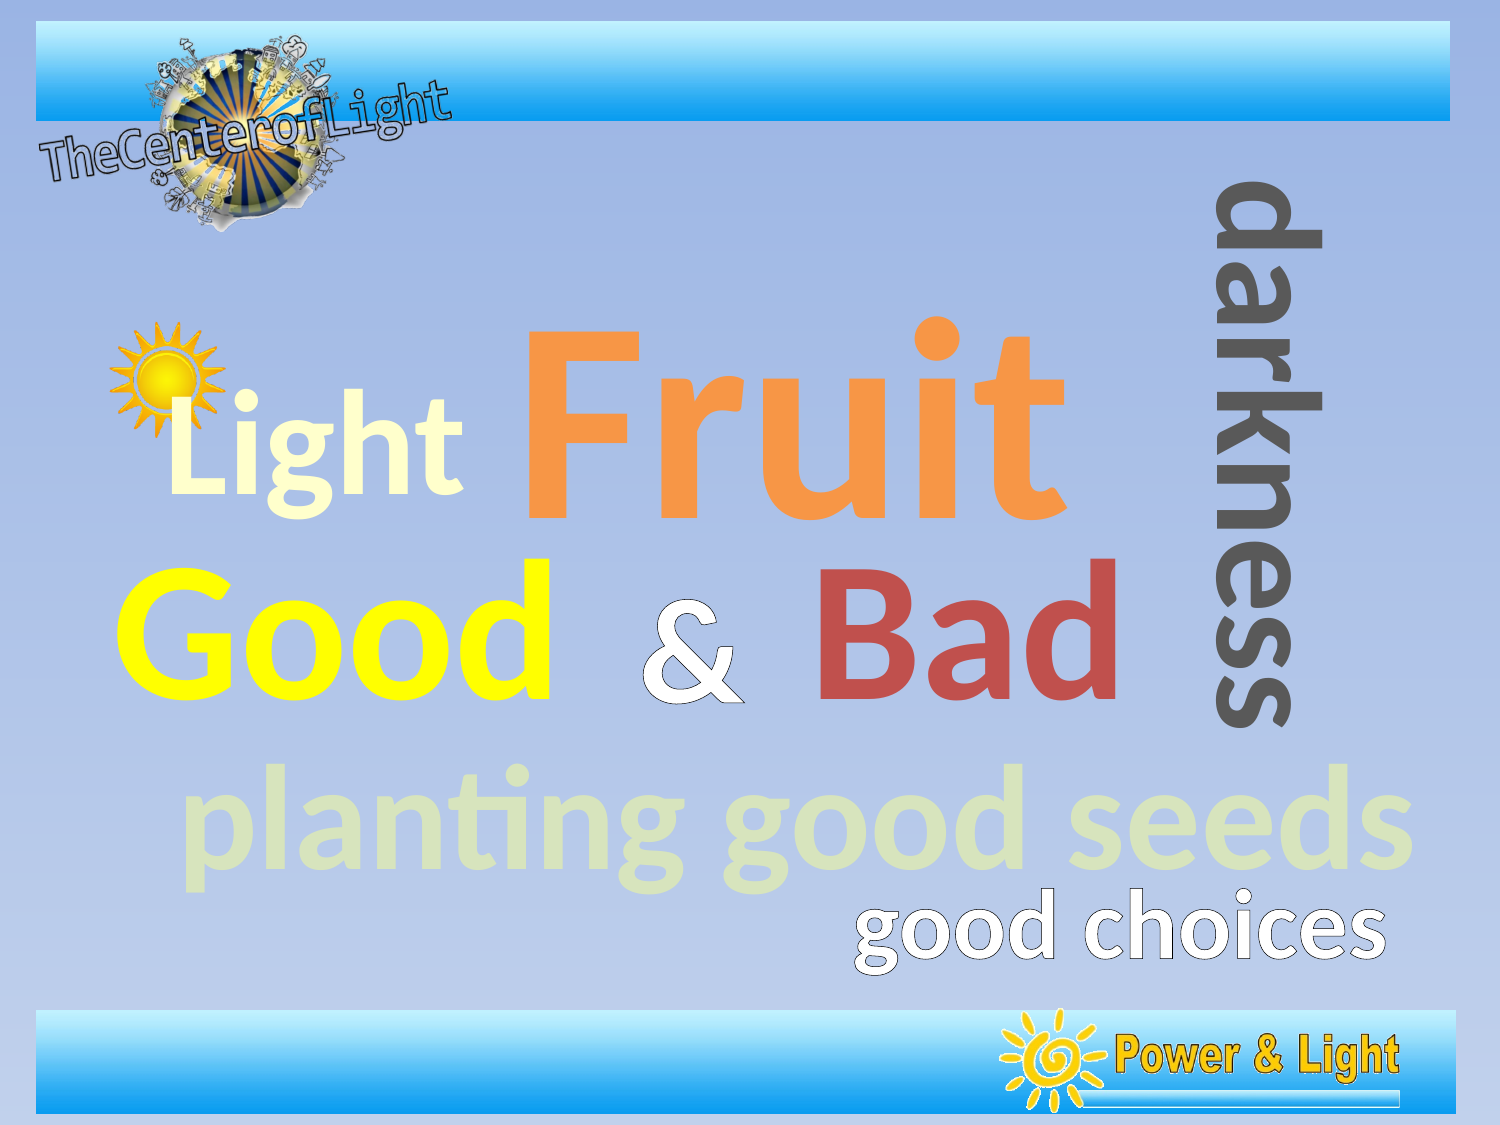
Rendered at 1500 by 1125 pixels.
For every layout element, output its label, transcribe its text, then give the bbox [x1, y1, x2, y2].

picture [107, 320, 227, 440]
text_box Light [149, 337, 521, 490]
text_box Fruit [399, 223, 1180, 490]
text_box planting good seeds [162, 712, 1450, 908]
picture [36, 1008, 1456, 1114]
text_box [87, 492, 1238, 751]
text_box good choices [837, 851, 1413, 986]
picture [25, 0, 1450, 257]
text_box darkness [1180, 162, 1375, 763]
